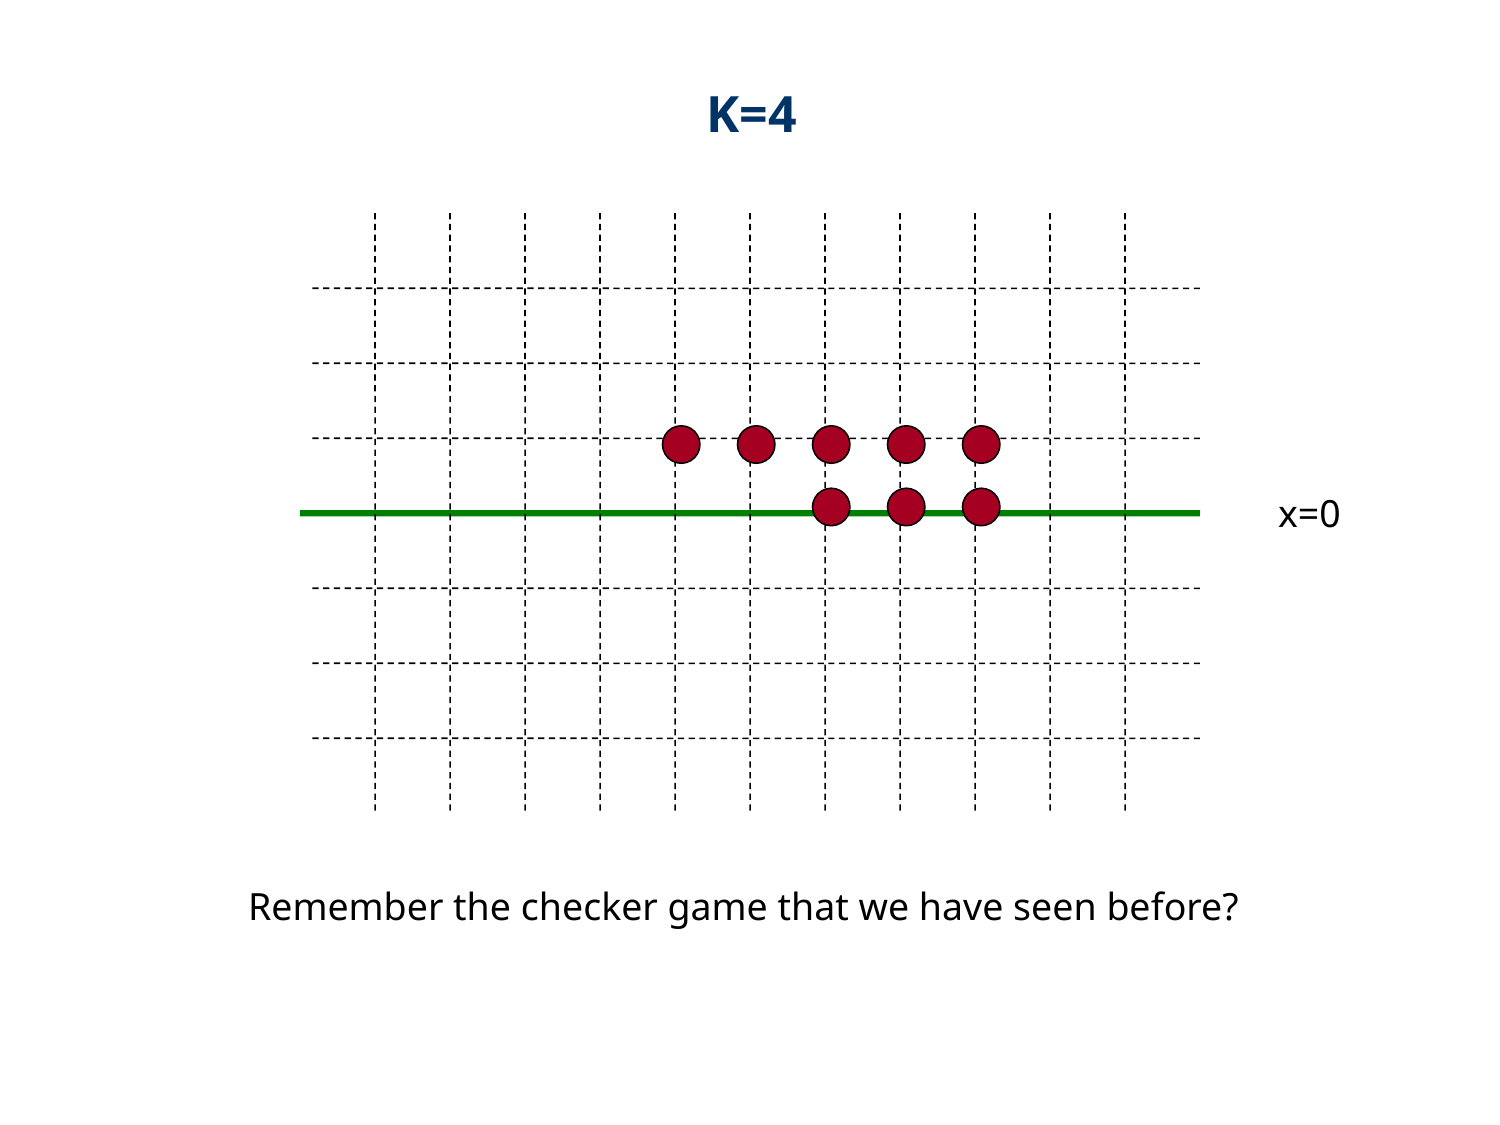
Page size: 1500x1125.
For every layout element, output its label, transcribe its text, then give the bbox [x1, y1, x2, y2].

text_box [812, 425, 850, 464]
text_box [737, 425, 775, 464]
text_box [962, 488, 1000, 526]
text_box [662, 425, 700, 464]
text_box [812, 488, 850, 526]
text_box [962, 425, 1000, 464]
text_box K=4 [691, 74, 812, 150]
text_box [887, 425, 925, 464]
text_box Remember the checker game that we have seen before? [233, 875, 1255, 936]
text_box [887, 488, 925, 526]
text_box x=0 [1263, 483, 1356, 543]
